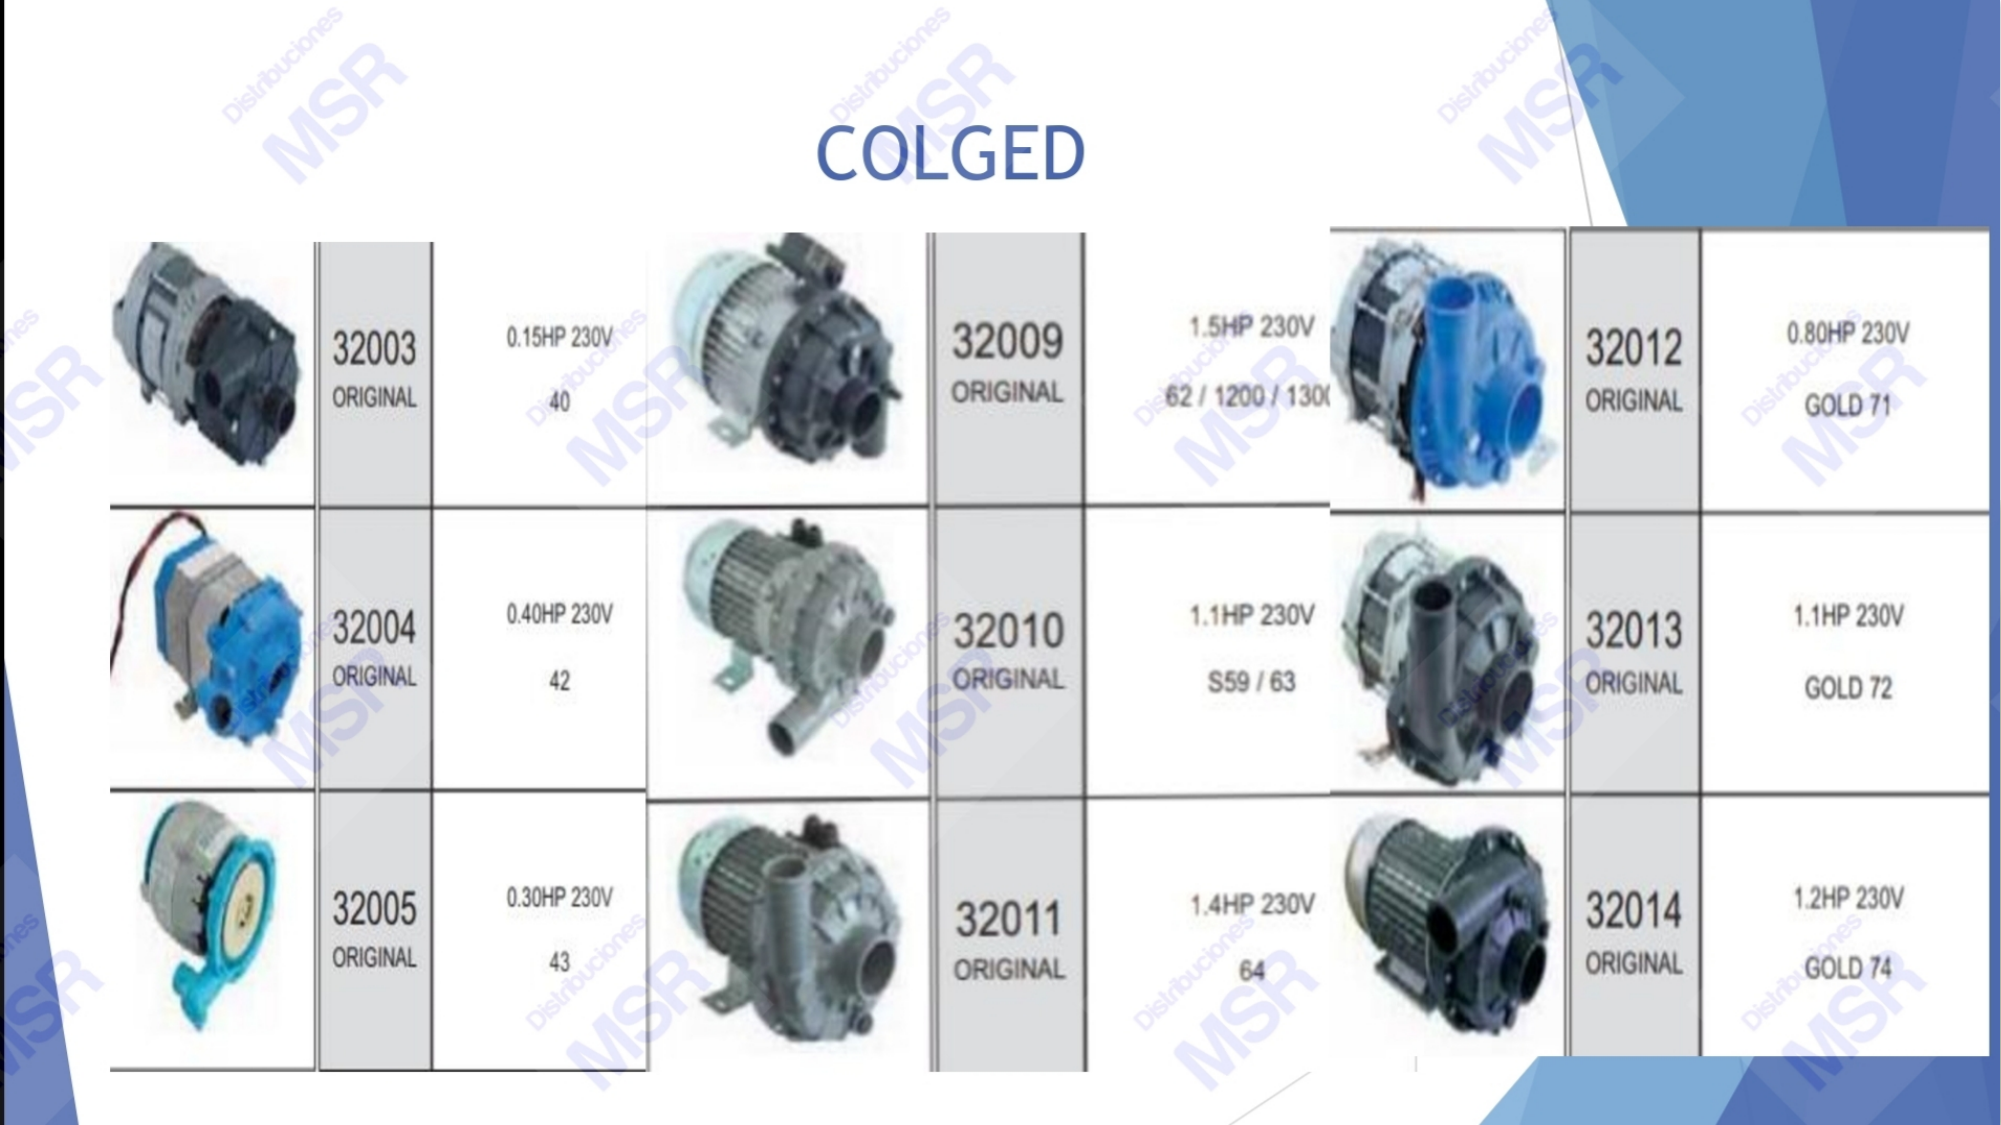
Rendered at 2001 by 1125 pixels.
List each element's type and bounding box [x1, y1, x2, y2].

list [0, 0, 2000, 1125]
